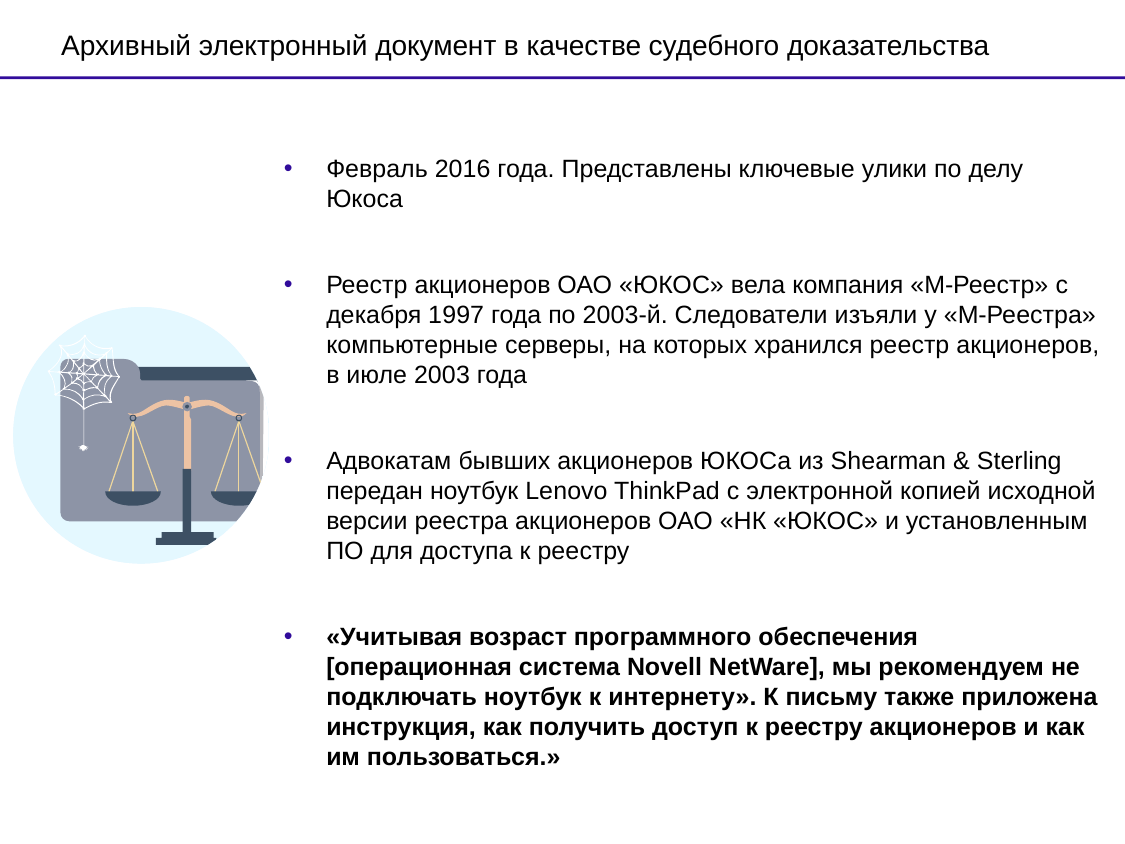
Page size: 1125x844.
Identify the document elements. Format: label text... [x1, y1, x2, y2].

picture [12, 306, 270, 564]
title Архивный электронный документ в качестве судебного доказательства [36, 20, 1103, 63]
list Февраль 2016 года. Представлены ключевые улики по делу Юкоса Реестр акционеров ОАО «ЮКОС» вела компания «М-Реестр» с декабря 1997 года по 2003-й. Следователи изъяли у «М-Реестра» компьютерные серверы, на которых хранился реестр акционеров, в июле 2003 года Адвокатам бывших акционеров ЮКОСа из Shearman & Sterling передан ноутбук Lenovo ThinkPad с электронной копией исходной версии реестра акционеров ОАО «НК «ЮКОС» и установленным ПО для доступа к реестру «Учитывая возраст программного обеспечения [операционная система Novell NetWare], мы рекомендуем не подключать ноутбук к интернету». К письму также приложена инструкция, как получить доступ к реестру акционеров и как им пользоваться.» [269, 79, 1121, 844]
